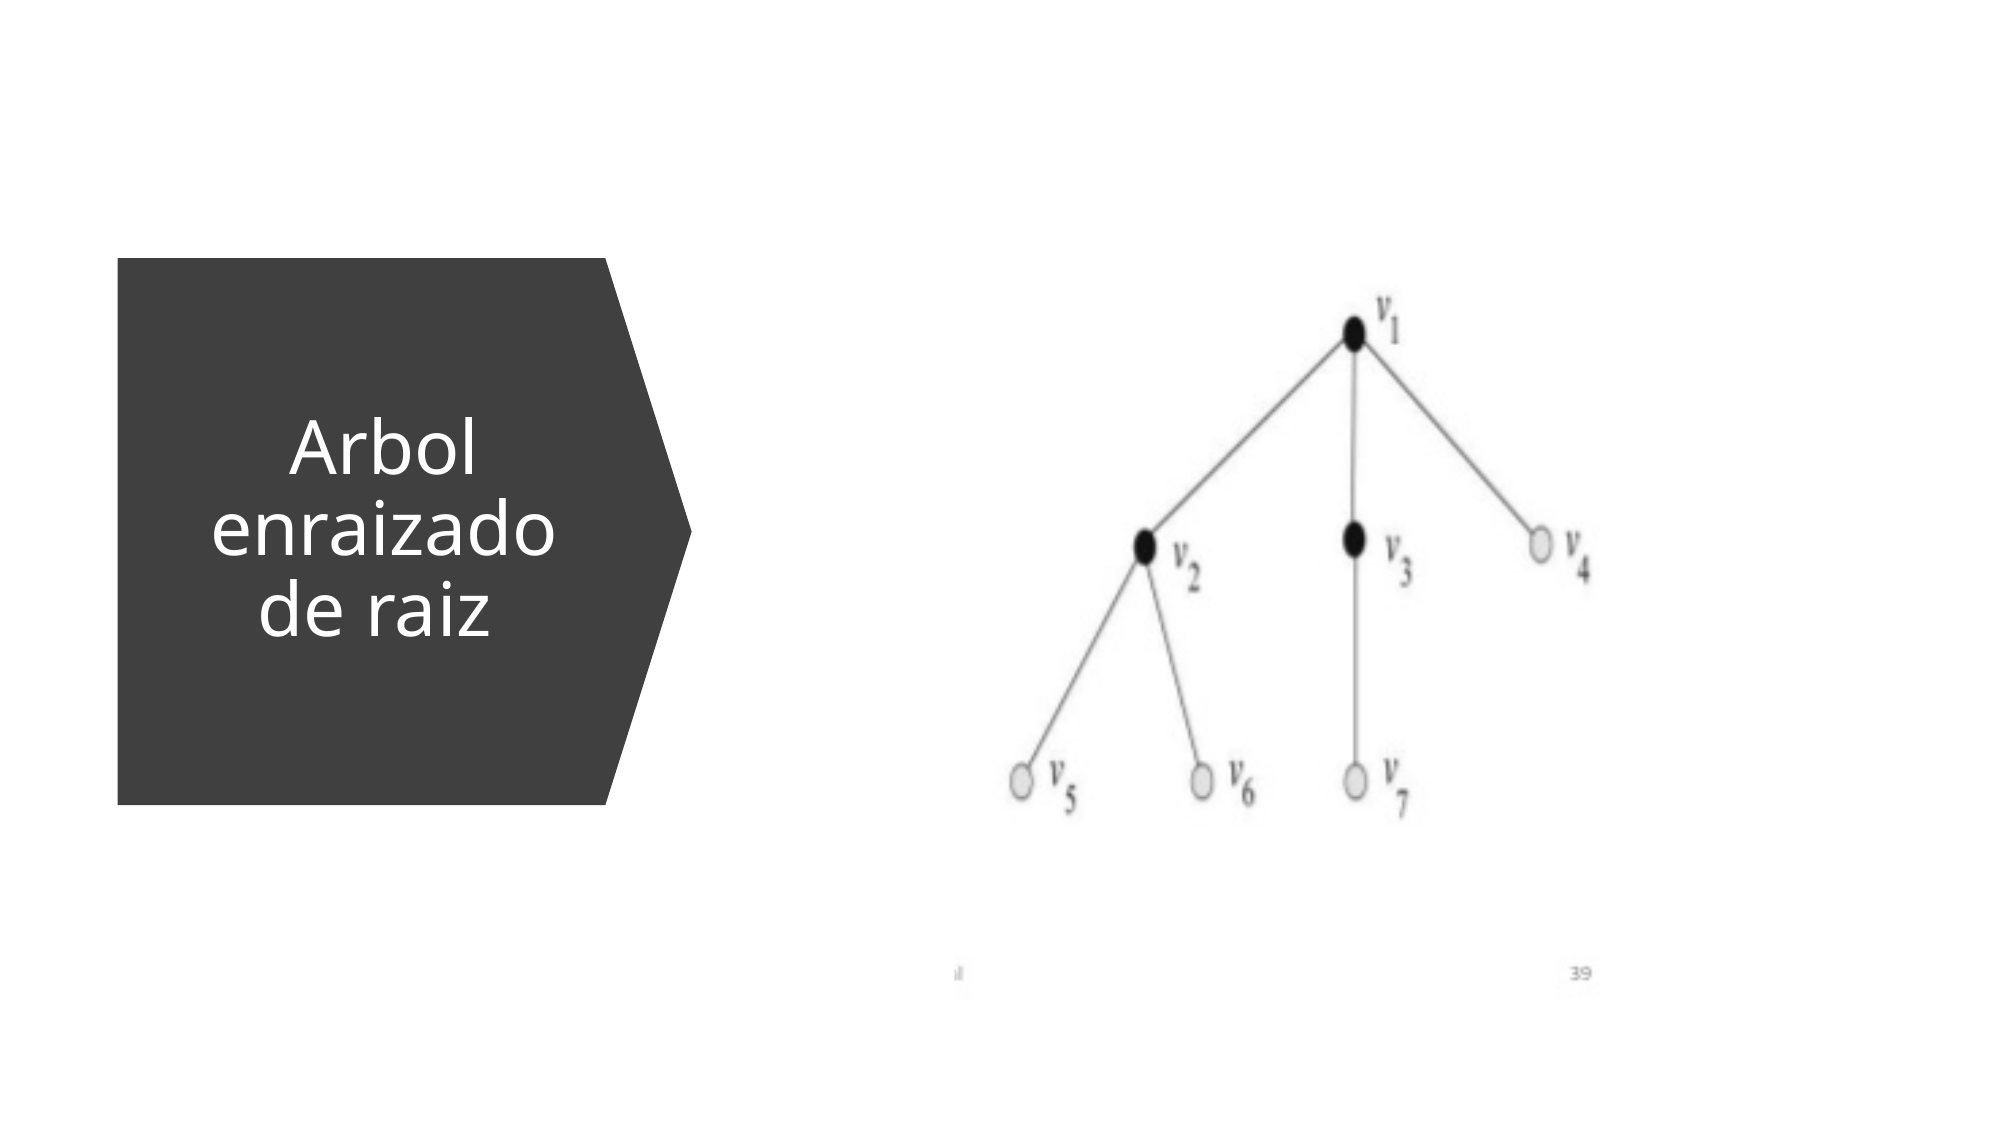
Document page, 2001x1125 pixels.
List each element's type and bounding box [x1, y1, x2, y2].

text_box [116, 257, 693, 807]
list [954, 105, 1725, 1020]
